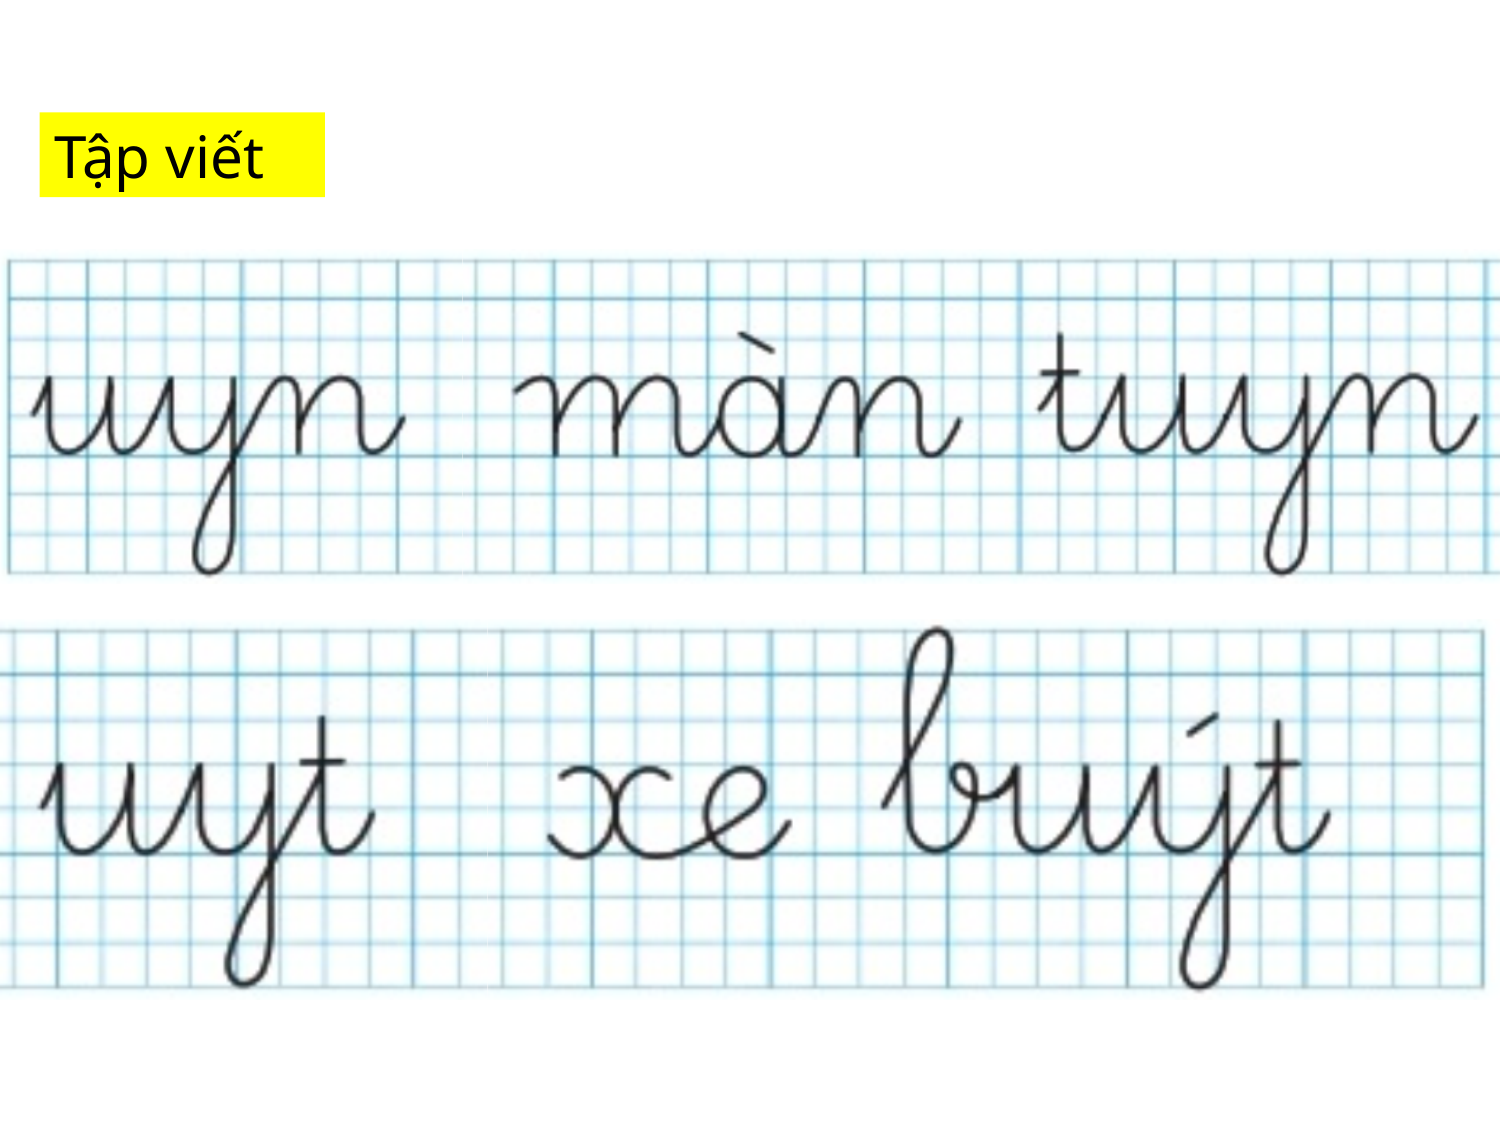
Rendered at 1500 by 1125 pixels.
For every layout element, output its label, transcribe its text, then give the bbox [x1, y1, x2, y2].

text_box Tập viết [39, 112, 325, 198]
picture [0, 249, 1500, 584]
picture [0, 619, 1500, 1001]
